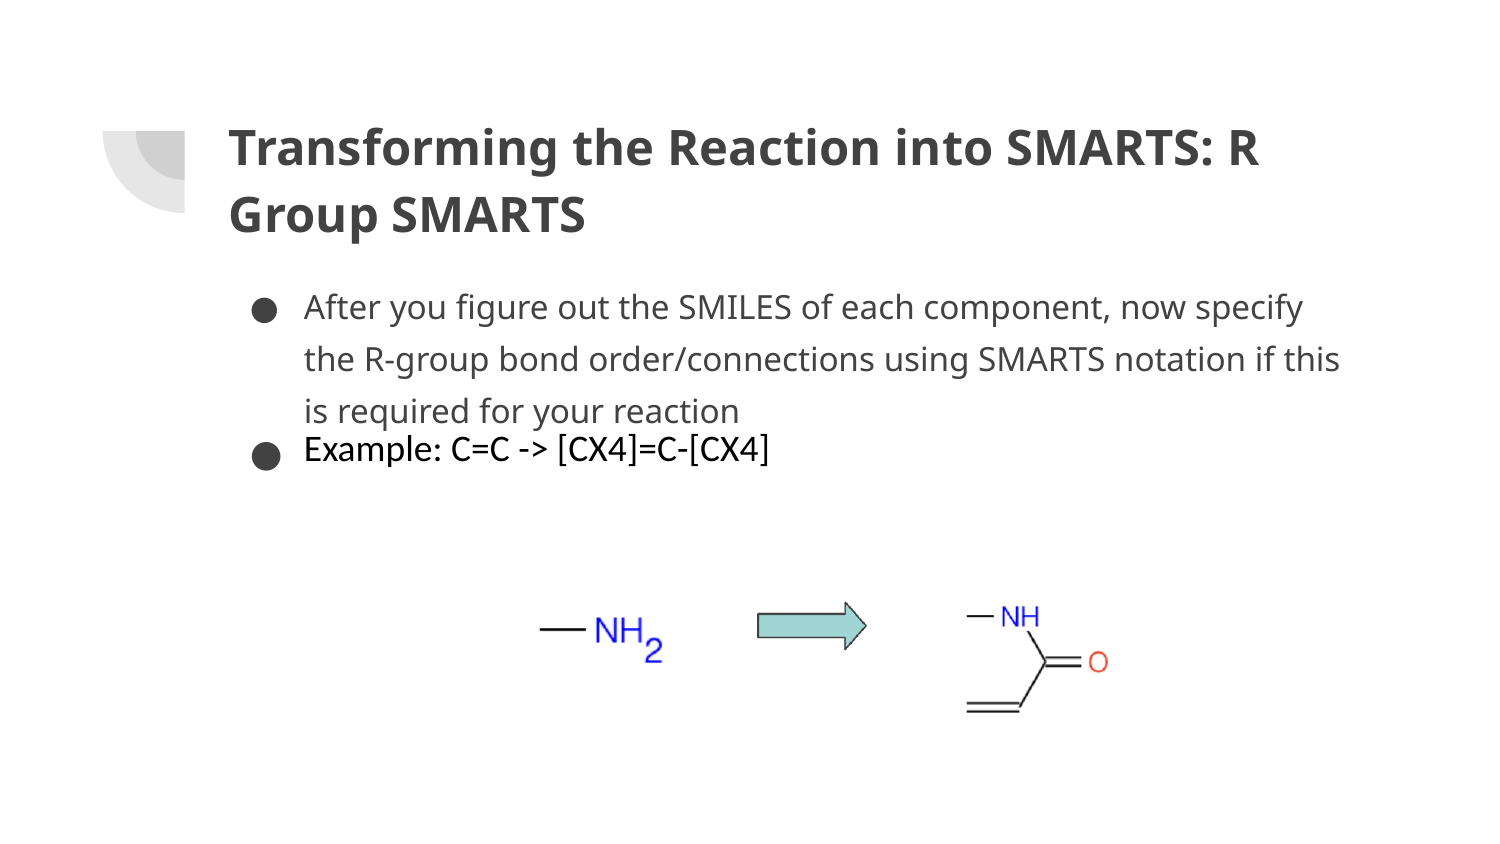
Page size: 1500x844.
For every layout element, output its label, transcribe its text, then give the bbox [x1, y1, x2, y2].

picture [496, 550, 1202, 782]
list After you figure out the SMILES of each component, now specify the R-group bond order/connections using SMARTS notation if this is required for your reaction Example: C=C -> [CX4]=C-[CX4] [213, 262, 1368, 680]
title Transforming the Reaction into SMARTS: R Group SMARTS [213, 98, 1368, 262]
